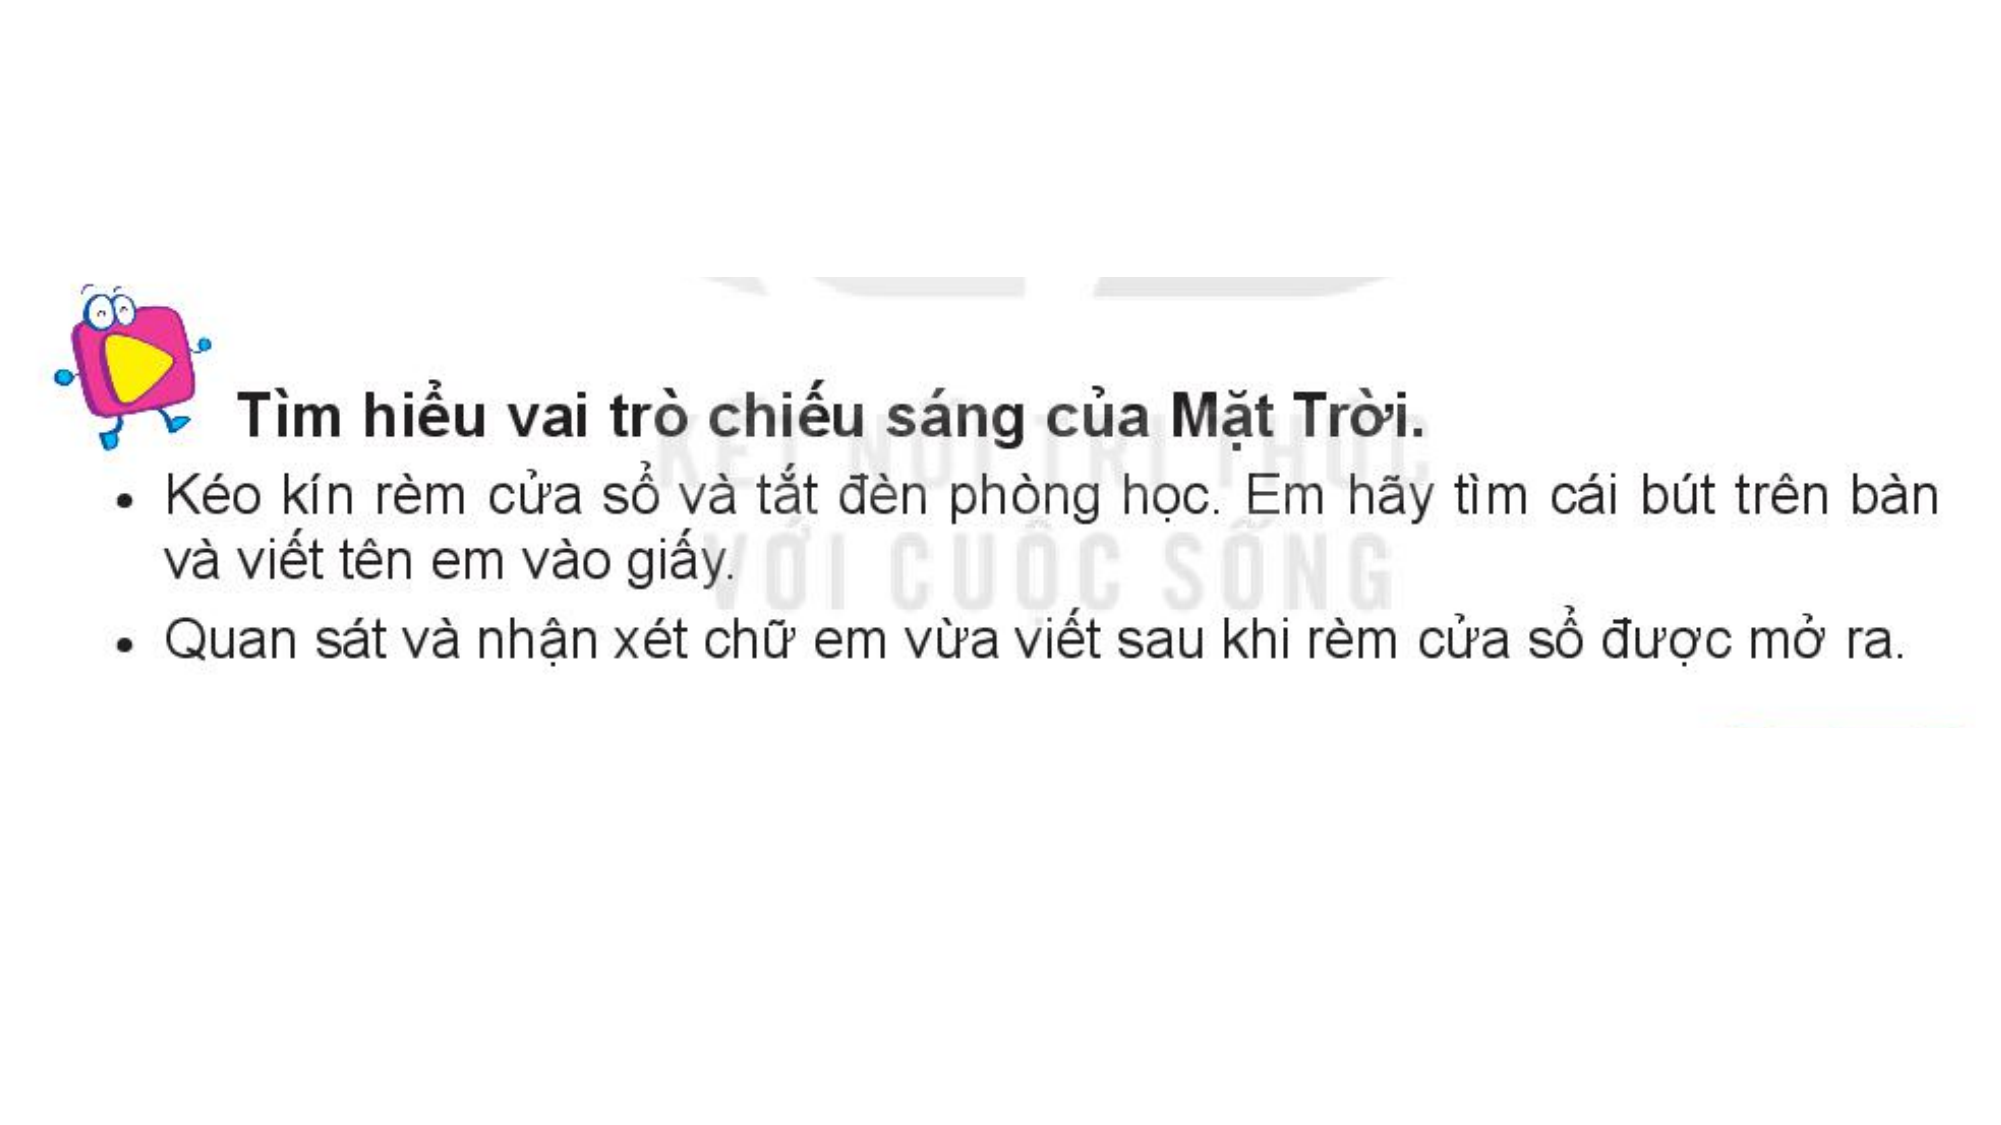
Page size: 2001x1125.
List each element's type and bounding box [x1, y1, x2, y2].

picture [24, 277, 1976, 728]
